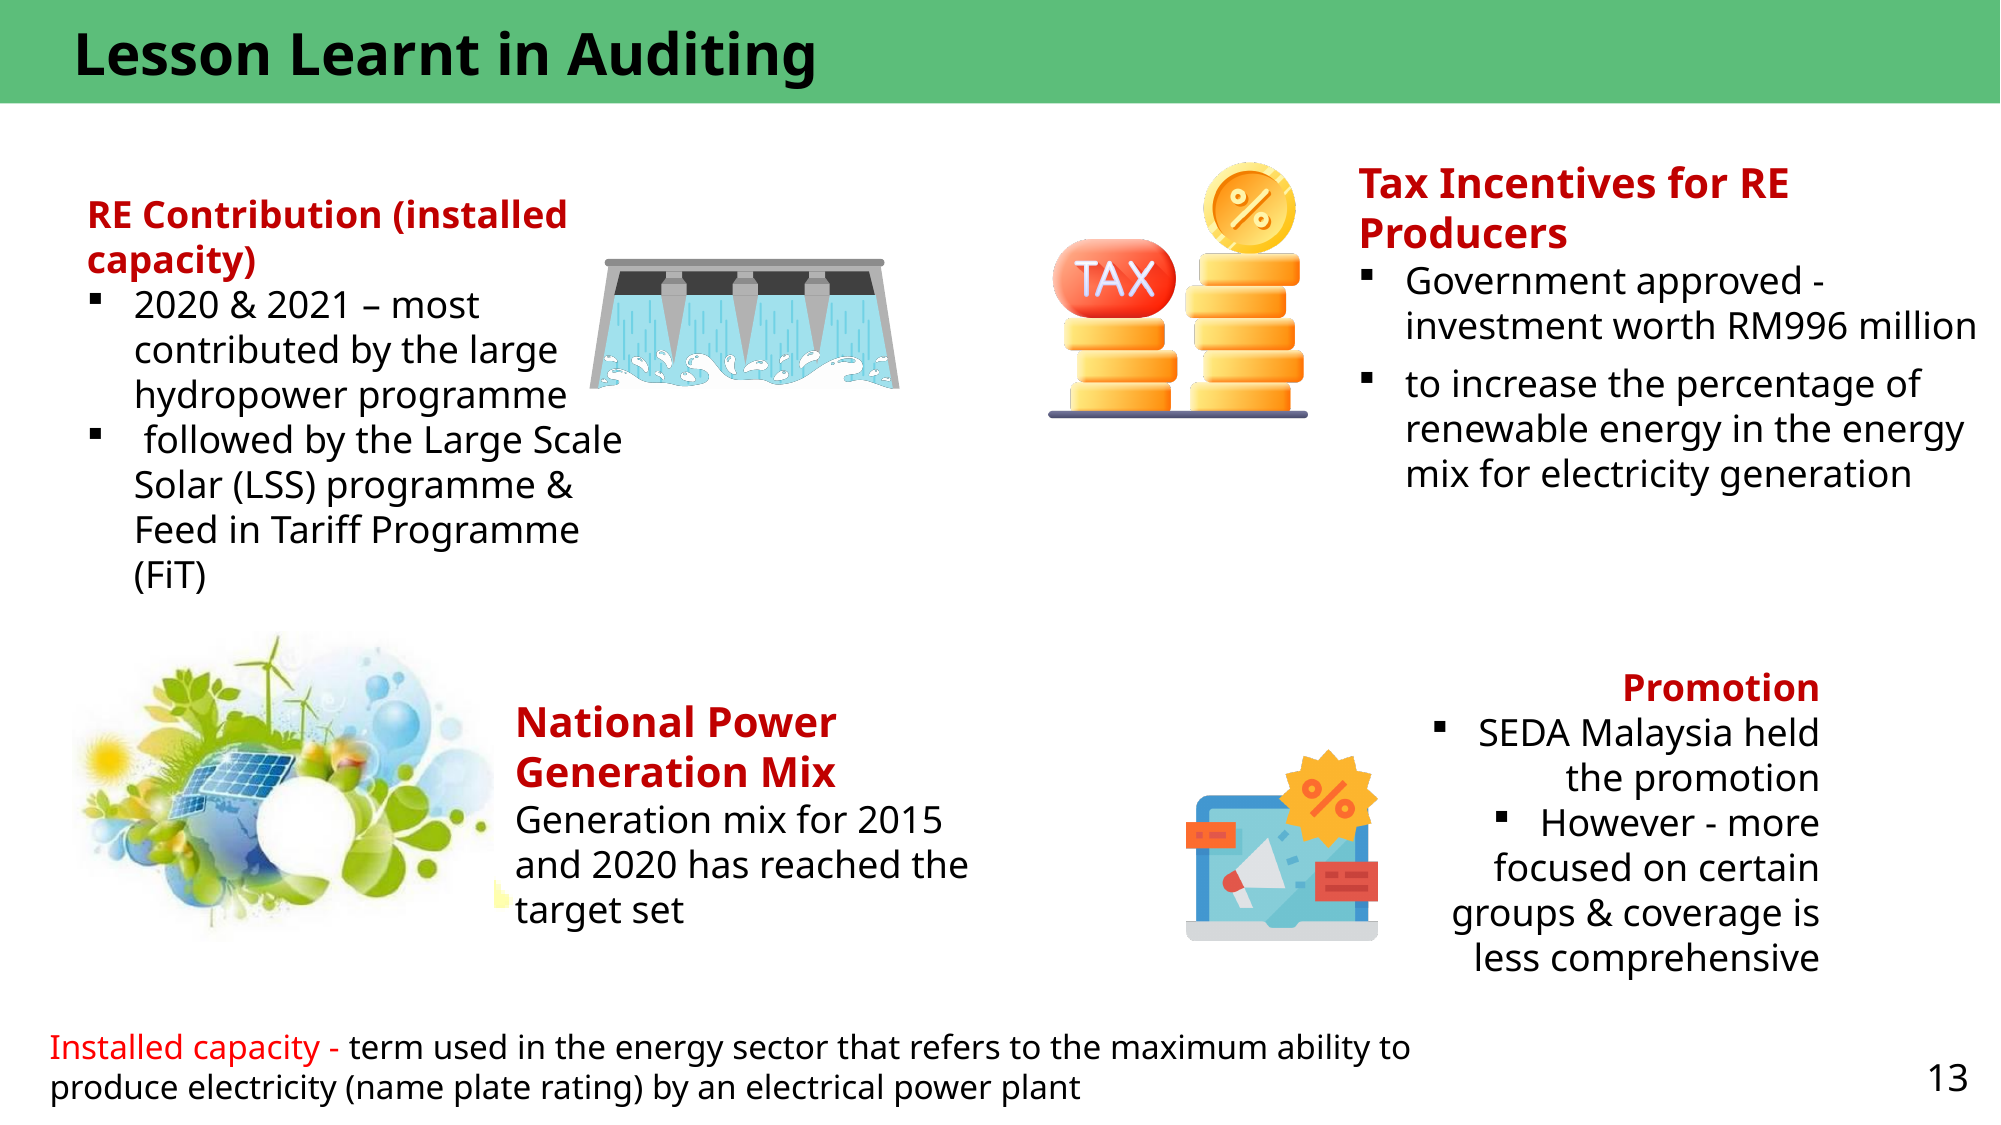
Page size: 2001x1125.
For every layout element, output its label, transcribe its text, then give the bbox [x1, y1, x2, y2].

text_box Promotion SEDA Malaysia held the promotion However - more focused on certain groups & coverage is less comprehensive [1363, 656, 1836, 986]
text_box National Power Generation Mix Generation mix for 2015 and 2020 has reached the target set [521, 688, 1033, 939]
text_box RE Contribution (installed capacity) 2020 & 2021 – most contributed by the large hydropower programme followed by the Large Scale Solar (LSS) programme & Feed in Tariff Programme (FiT) [72, 183, 670, 604]
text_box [589, 258, 900, 390]
text_box [1534, 1046, 1984, 1107]
picture [72, 604, 521, 942]
picture [1186, 749, 1378, 941]
text_box Installed capacity - term used in the energy sector that refers to the maximum ability to produce electricity (name plate rating) by an electrical power plant [34, 1019, 1429, 1114]
picture [1048, 160, 1308, 420]
text_box Tax Incentives for RE Producers Government approved - investment worth RM996 million to increase the percentage of renewable energy in the energy mix for electricity generation [1343, 149, 2000, 502]
text_box Lesson Learnt in Auditing [0, 0, 2000, 104]
